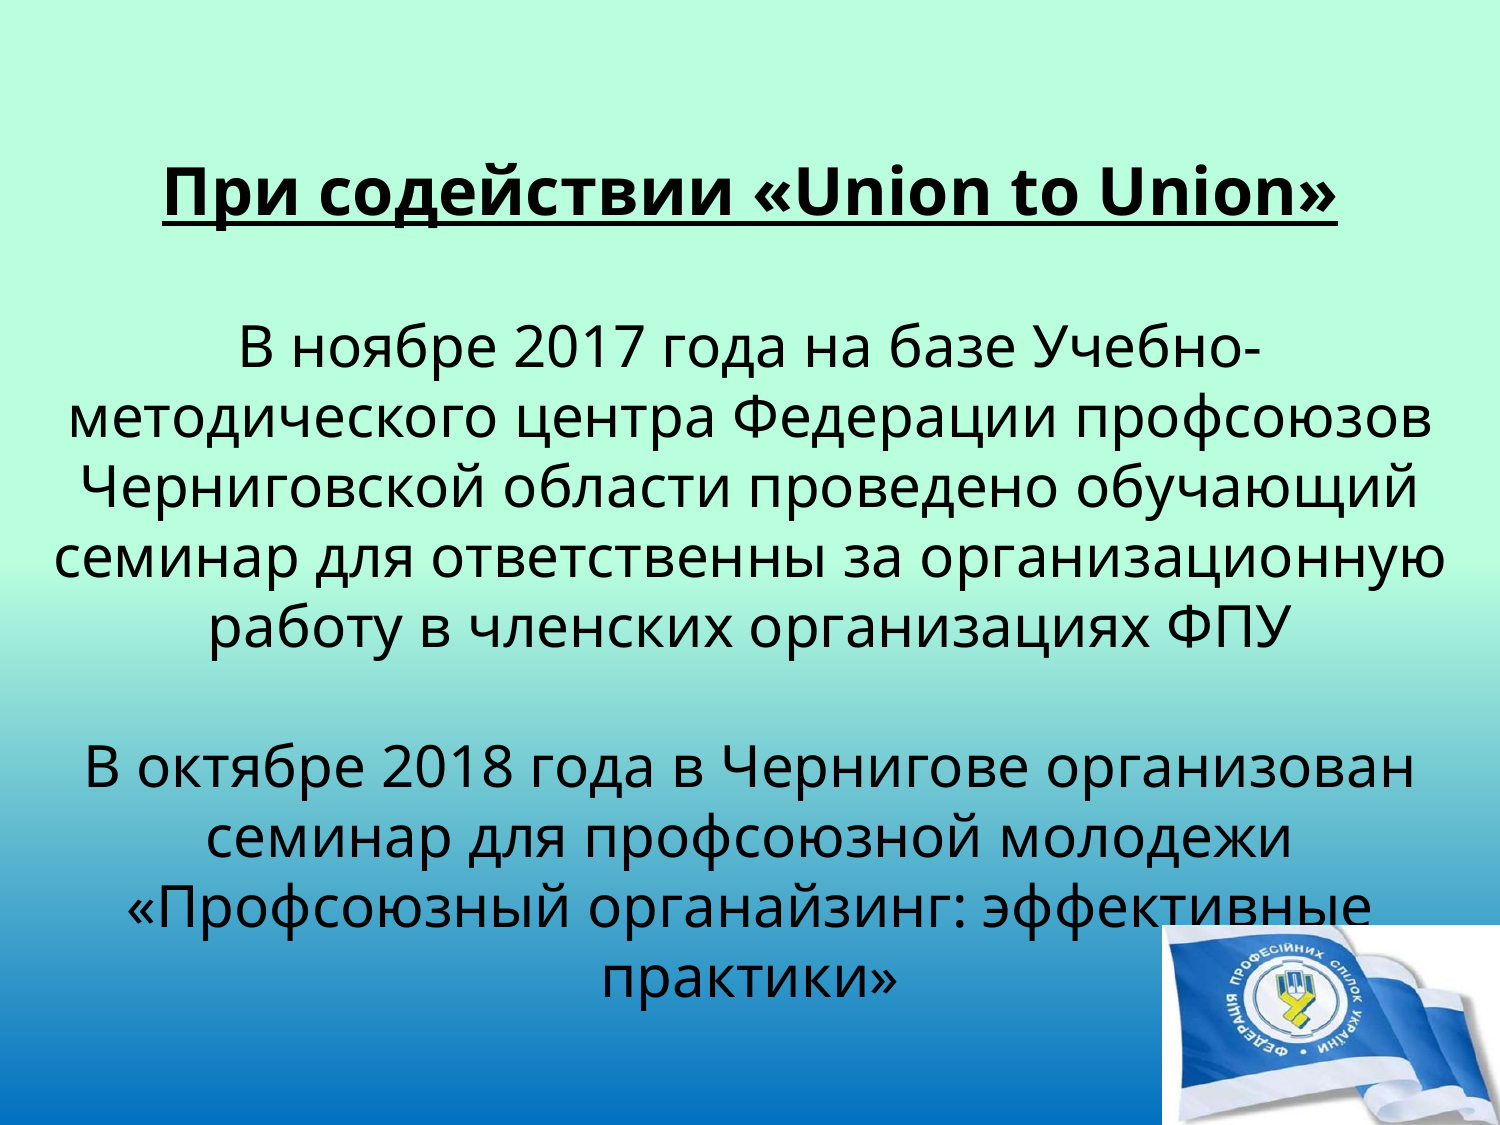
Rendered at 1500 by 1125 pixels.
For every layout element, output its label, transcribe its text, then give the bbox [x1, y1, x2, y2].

picture [1162, 924, 1500, 1125]
text_box При содействии «Union to Union» В ноябре 2017 года на базе Учебно-методического центра Федерации профсоюзов Черниговской области проведено обучающий семинар для ответственны за организационную работу в членских организациях ФПУ В октябре 2018 года в Чернигове организован семинар для профсоюзной молодежи «Профсоюзный органайзинг: эффективные практики» [24, 137, 1475, 1009]
